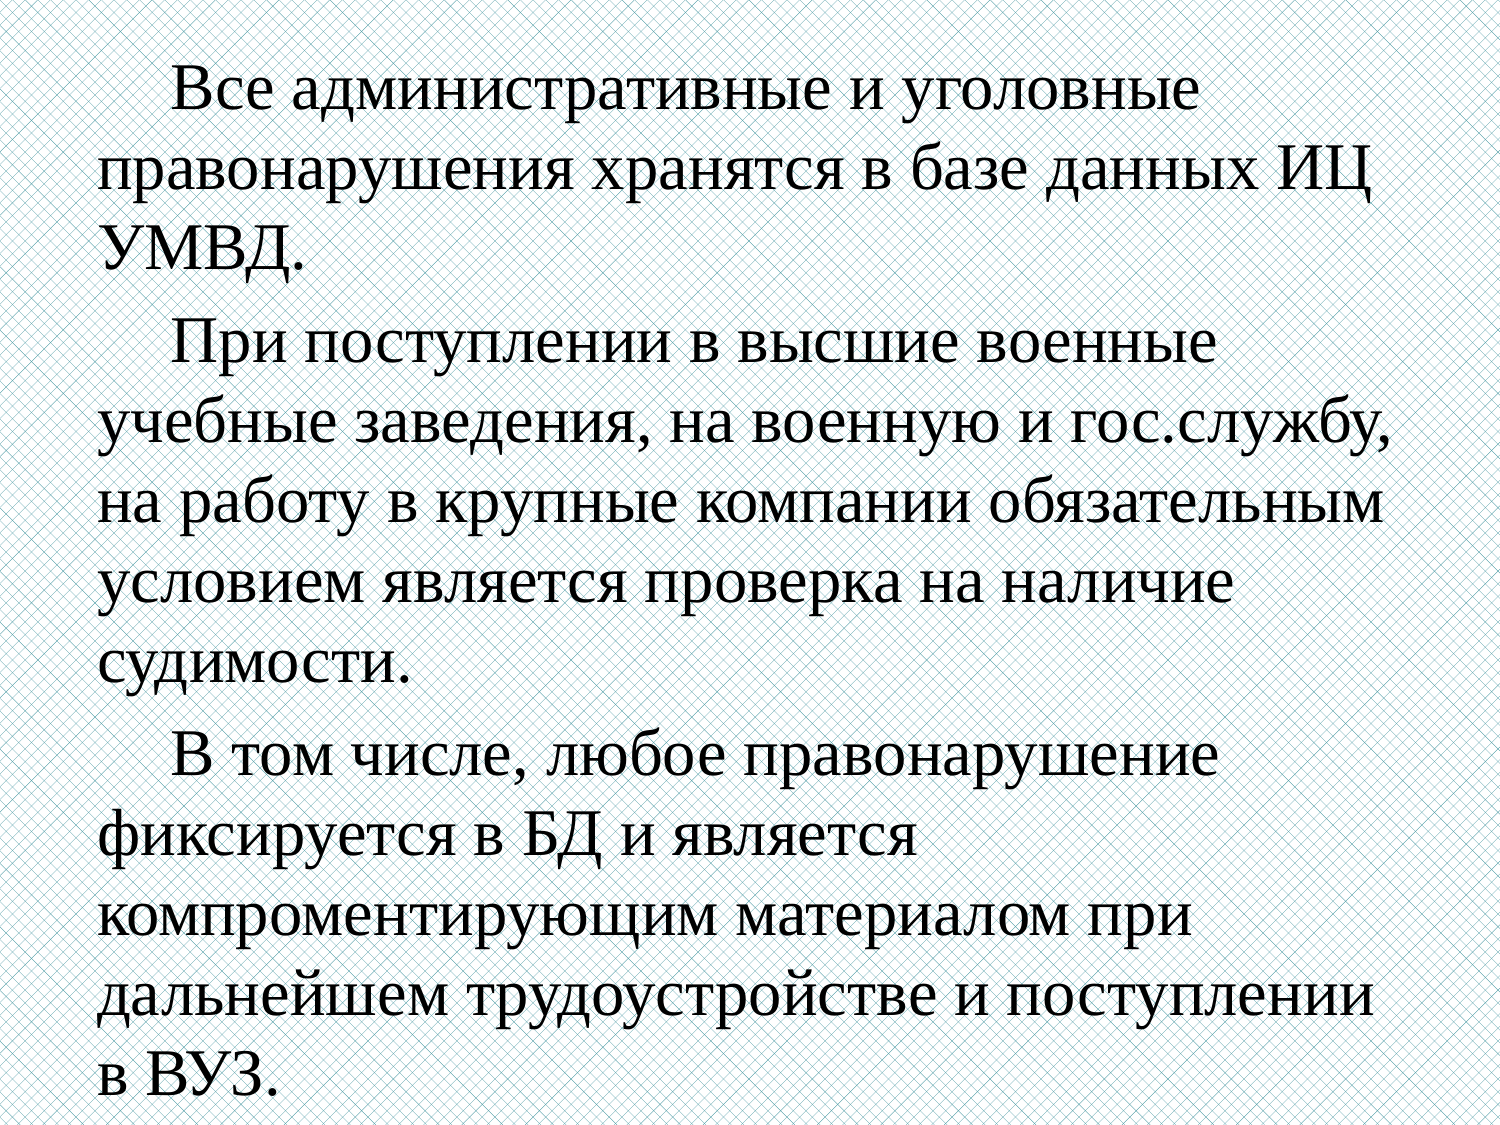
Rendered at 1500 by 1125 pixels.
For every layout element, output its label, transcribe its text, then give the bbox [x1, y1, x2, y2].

list Все административные и уголовные правонарушения хранятся в базе данных ИЦ УМВД. При поступлении в высшие военные учебные заведения, на военную и гос.службу, на работу в крупные компании обязательным условием является проверка на наличие судимости. В том числе, любое правонарушение фиксируется в БД и является компроментирующим материалом при дальнейшем трудоустройстве и поступлении в ВУЗ. [81, 34, 1426, 924]
